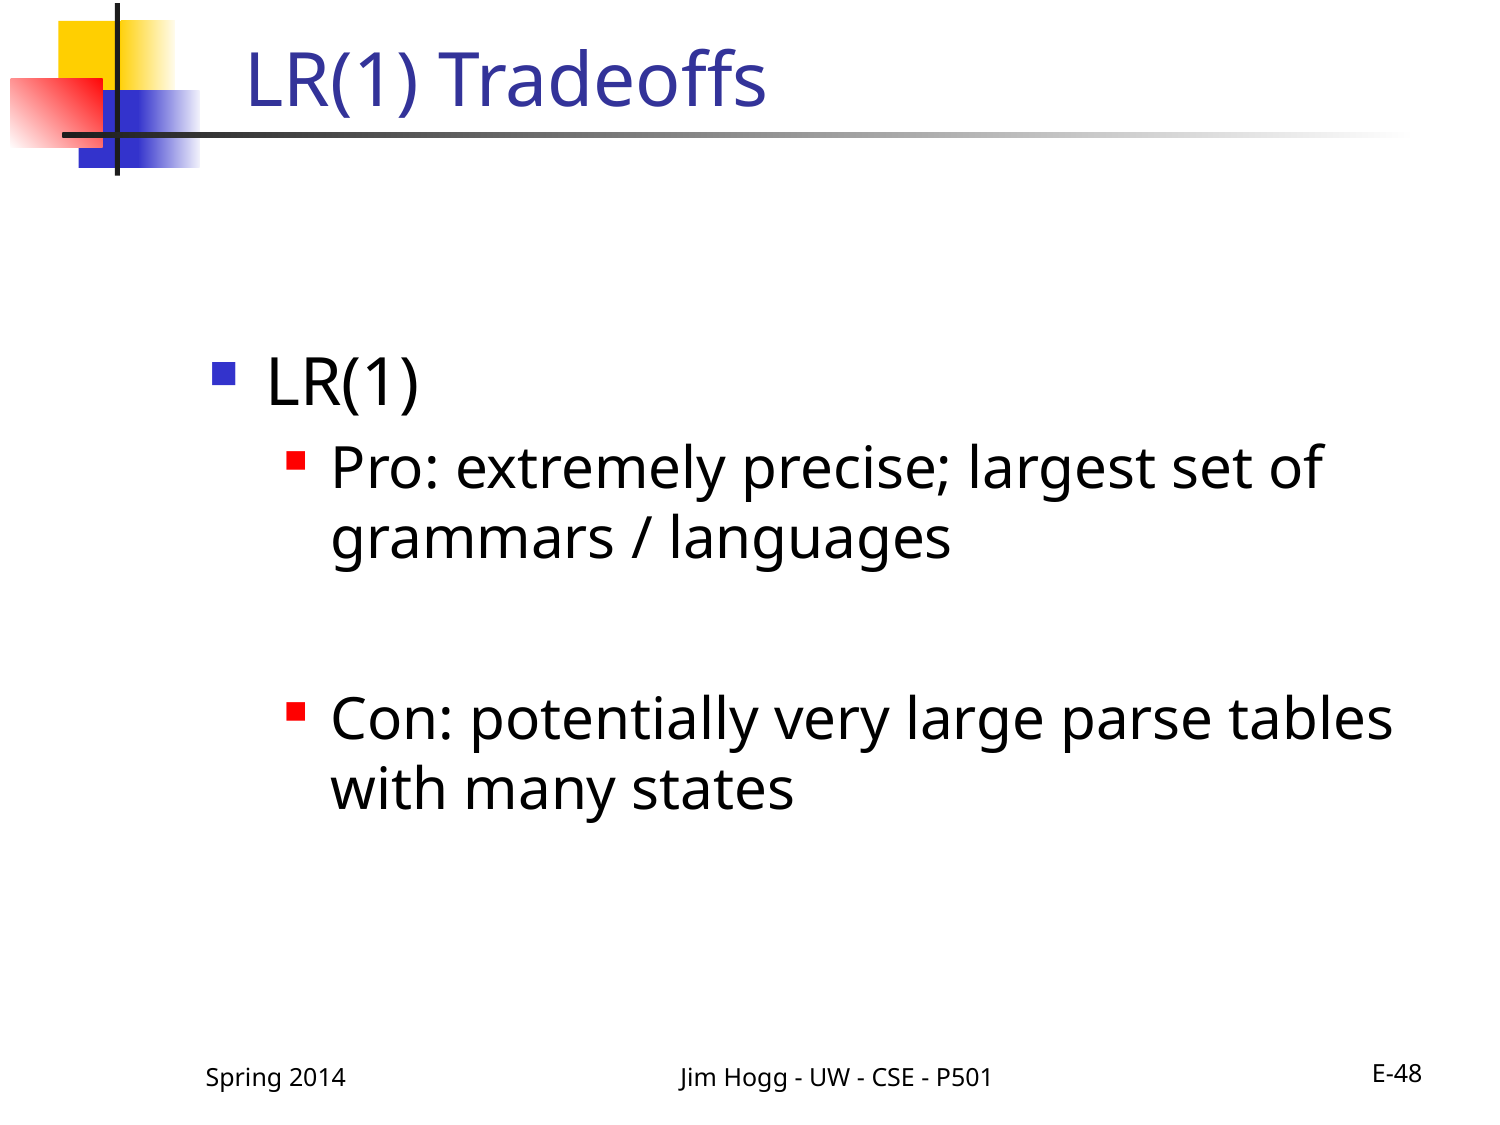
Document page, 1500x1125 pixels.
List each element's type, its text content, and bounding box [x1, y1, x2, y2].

footer Jim Hogg - UW - CSE - P501 [599, 1023, 1076, 1100]
list LR(1) Pro: extremely precise; largest set of grammars / languages Con: potentially very large parse tables with many states [193, 331, 1469, 1006]
slide_number Spring 2014 [190, 1023, 504, 1100]
title LR(1) Tradeoffs [229, 26, 1469, 129]
slide_number E-48 [1124, 1023, 1438, 1100]
